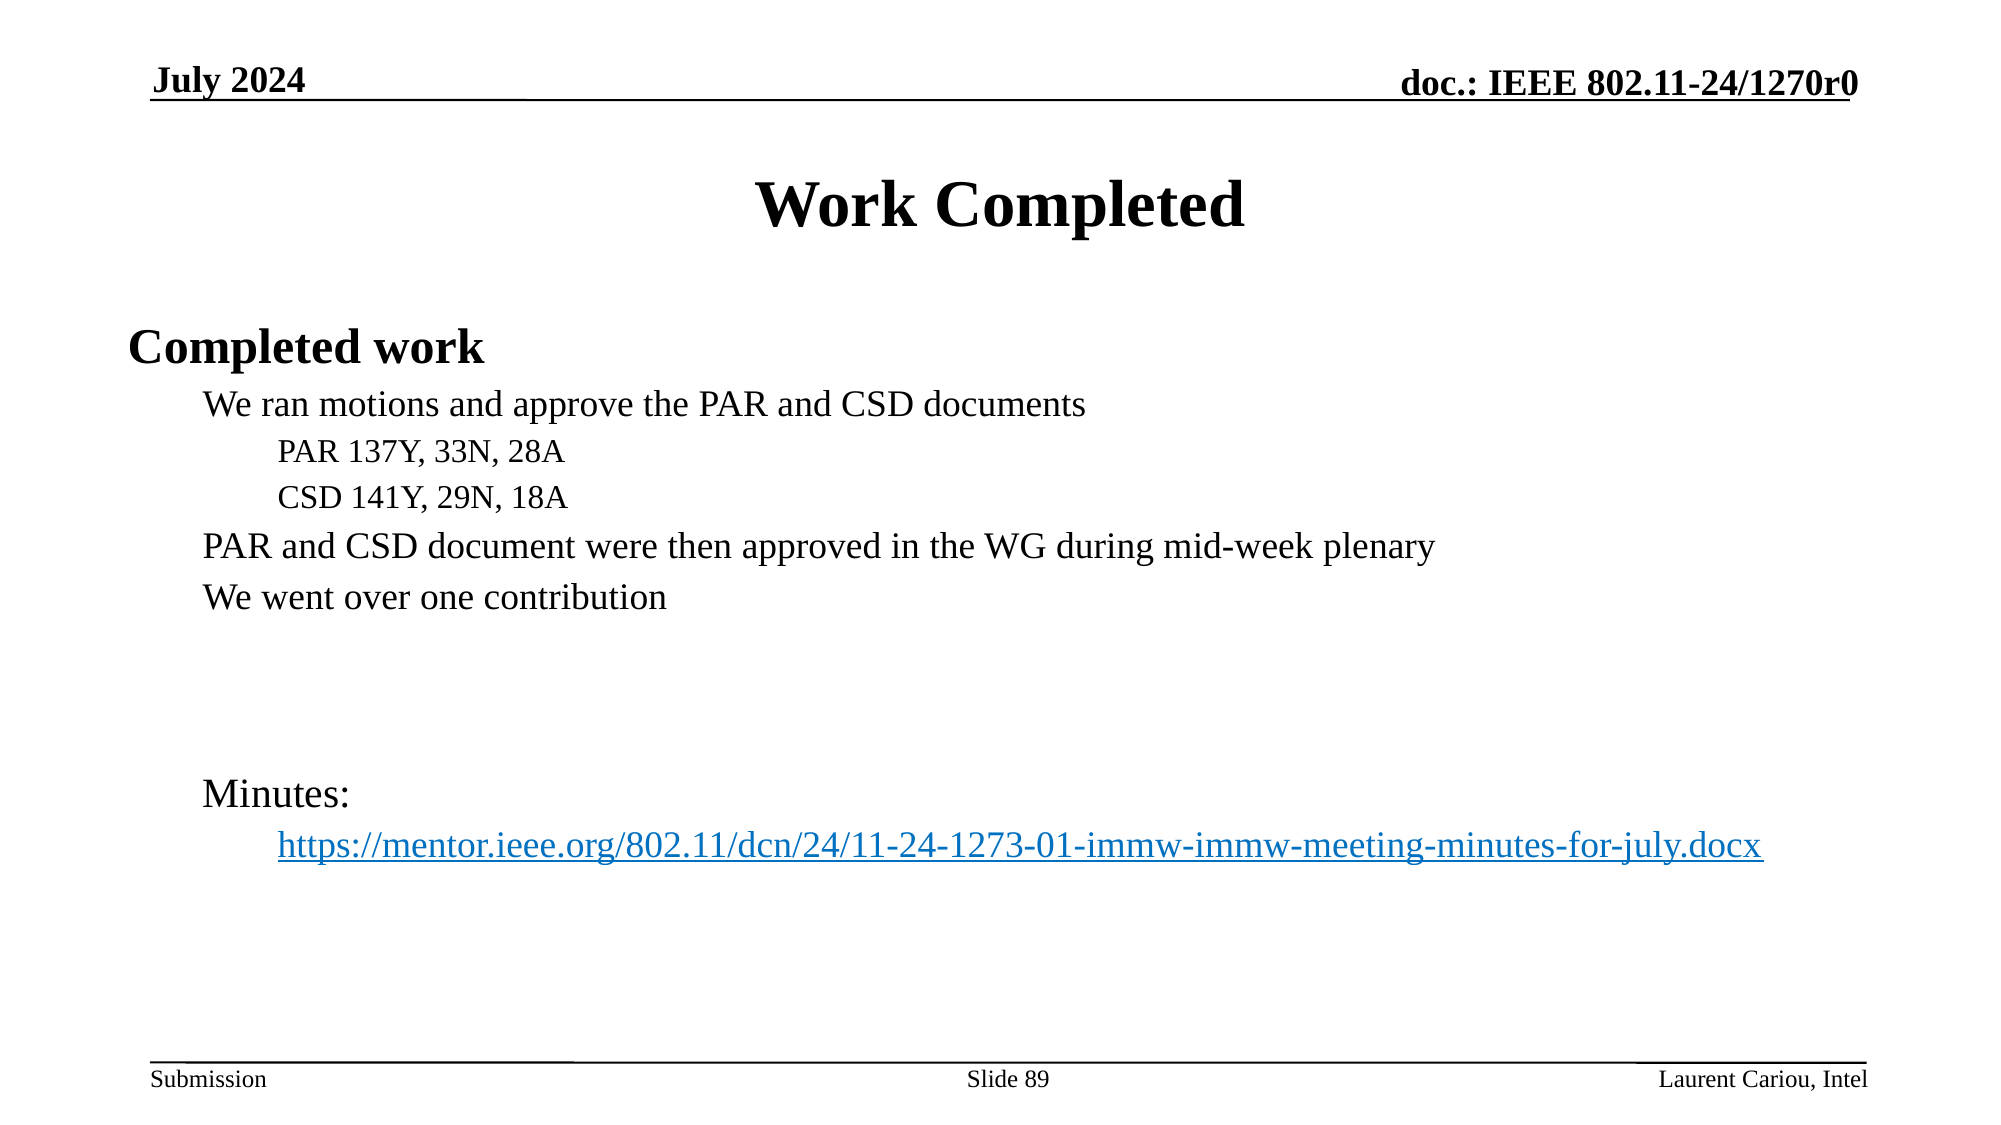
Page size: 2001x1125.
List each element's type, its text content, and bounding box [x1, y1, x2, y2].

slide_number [152, 54, 312, 101]
list Completed work We ran motions and approve the PAR and CSD documents PAR 137Y, 33N, 28A CSD 141Y, 29N, 18A PAR and CSD document were then approved in the WG during mid-week plenary We went over one contribution Minutes: https://mentor.ieee.org/802.11/dcn/24/11-24-1273-01-immw-immw-meeting-minutes-for-july.docx [112, 312, 1951, 988]
footer Laurent Cariou, Intel [1171, 1061, 1869, 1093]
slide_number Slide 89 [950, 1061, 1067, 1123]
title Work Completed [149, 112, 1850, 288]
